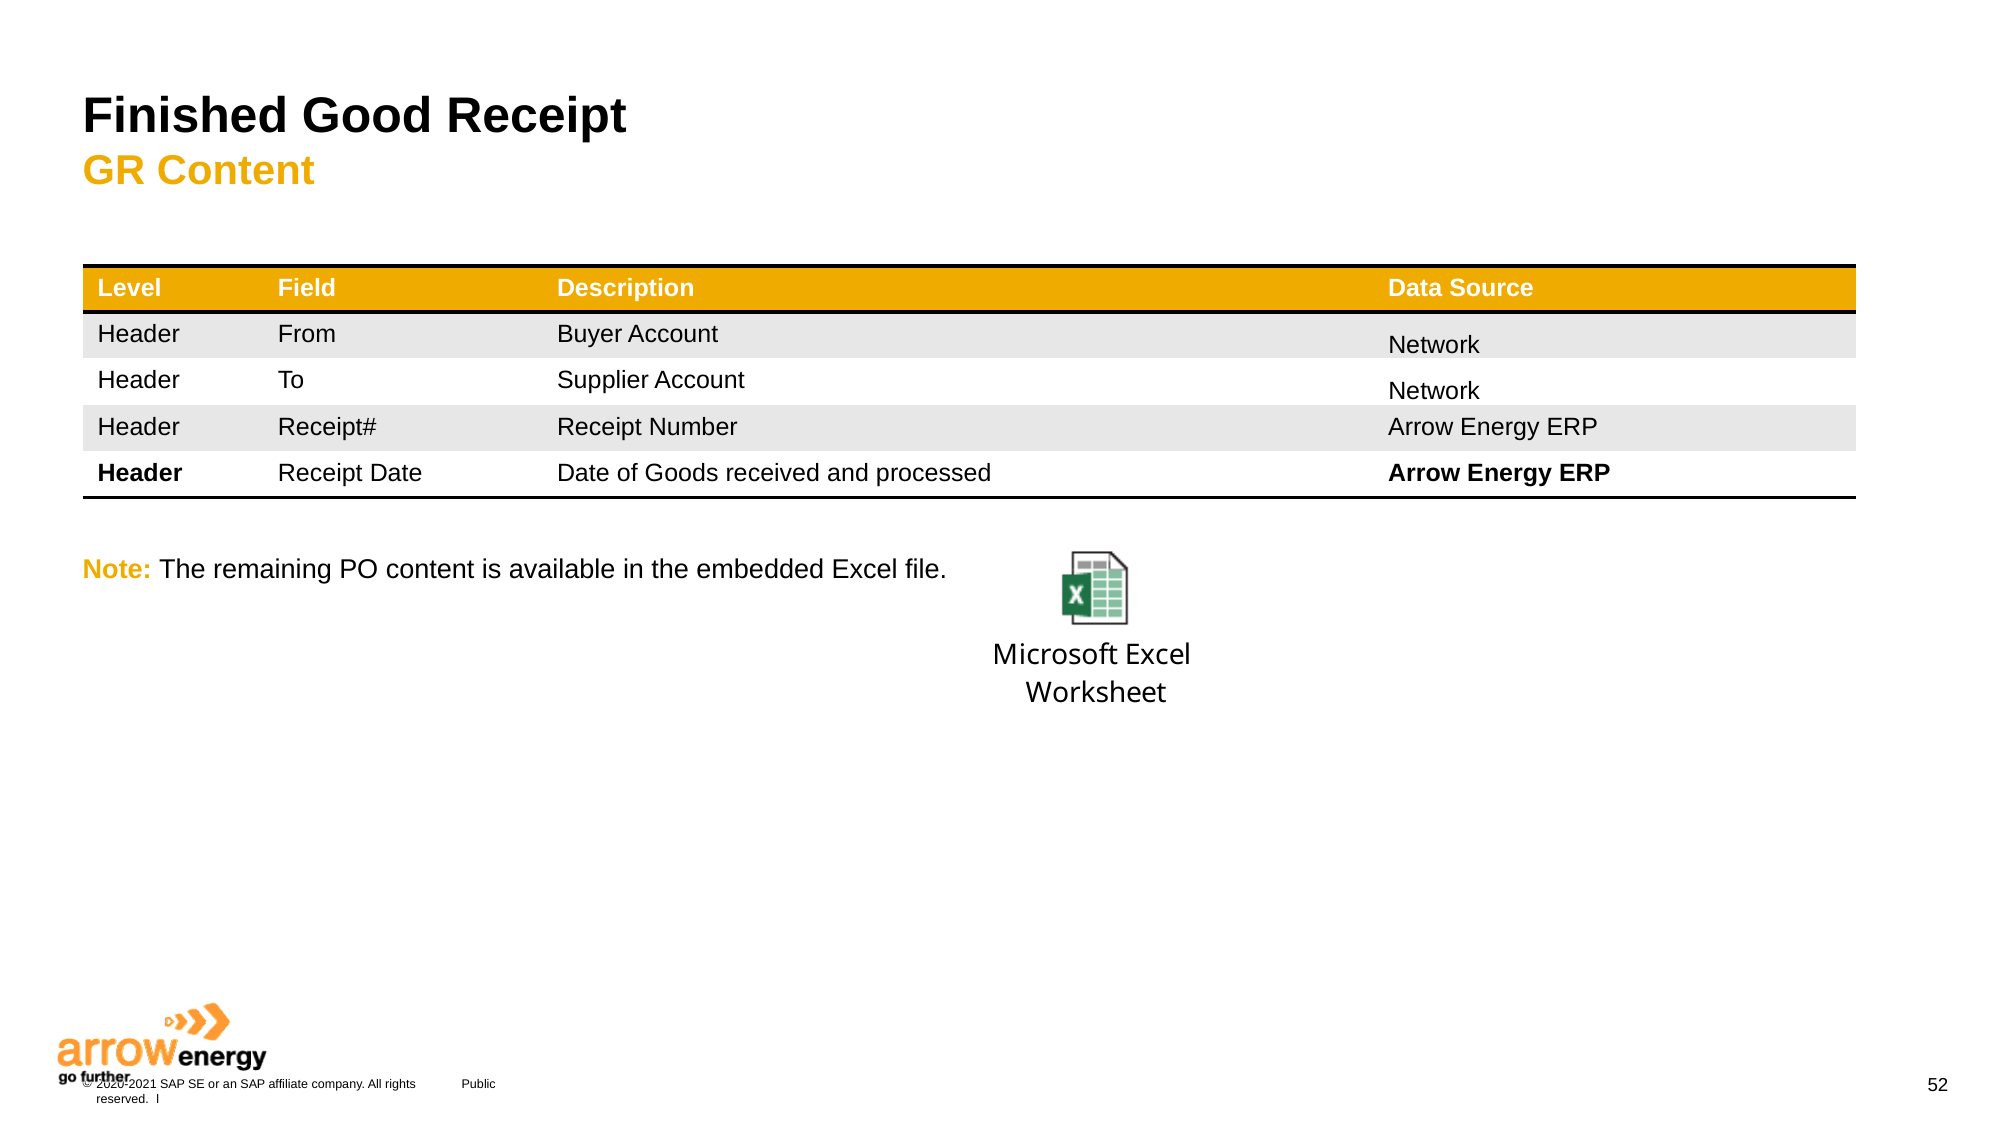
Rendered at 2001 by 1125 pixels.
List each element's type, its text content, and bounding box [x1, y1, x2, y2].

table_cell From [263, 314, 542, 358]
table_cell Arrow Energy ERP [1373, 405, 1856, 451]
table_cell Receipt Number [542, 405, 1373, 451]
table_cell Receipt Date [263, 451, 542, 496]
table_header Level [83, 268, 263, 310]
table_cell Arrow Energy ERP [1373, 451, 1856, 496]
table_cell Header [83, 405, 263, 451]
table_cell Header [83, 451, 263, 496]
picture [46, 997, 275, 1092]
table_cell Buyer Account [542, 314, 1373, 358]
table_cell Date of Goods received and processed [542, 451, 1373, 496]
title Finished Good Receipt GR Content [82, 82, 1918, 194]
table_cell Supplier Account [542, 358, 1373, 405]
table_cell Network [1373, 314, 1856, 358]
table_cell Network [1373, 358, 1856, 405]
table_cell Receipt# [263, 405, 542, 451]
list Note: The remaining PO content is available in the embedded Excel file. [82, 551, 1618, 1125]
table_cell To [263, 358, 542, 405]
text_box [981, 550, 1210, 749]
table_cell Header [83, 314, 263, 358]
table_header Description [542, 268, 1373, 310]
table_header Field [263, 268, 542, 310]
table_header Data Source [1373, 268, 1856, 310]
table_cell Header [83, 358, 263, 405]
